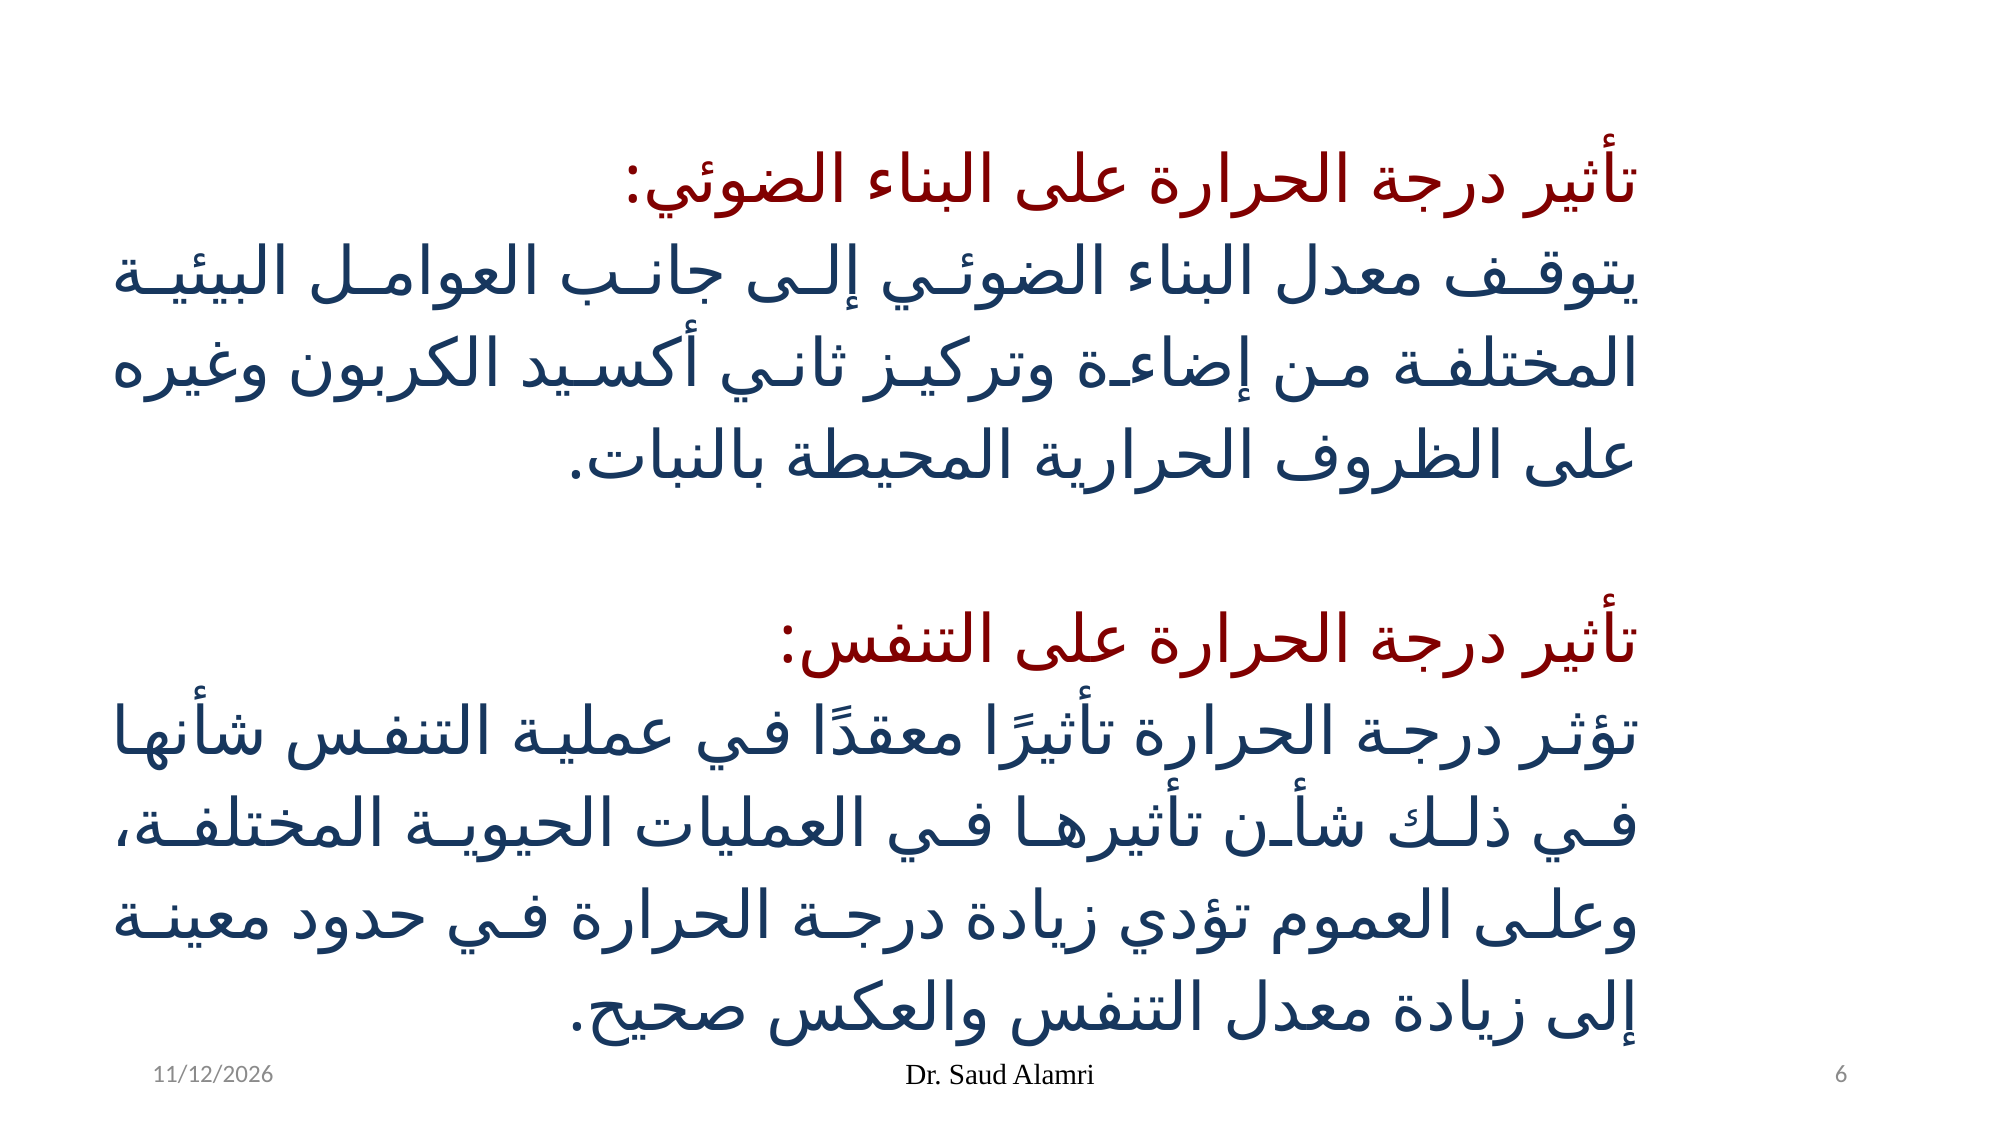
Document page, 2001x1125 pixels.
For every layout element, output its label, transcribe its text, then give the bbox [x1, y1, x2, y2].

text_box تأثير درجة الحرارة على البناء الضوئي: يتوقف معدل البناء الضوئي إلى جانب العوامل البيئية المختلفة من إضاءة وتركيز ثاني أكسيد الكربون وغيره على الظروف الحرارية المحيطة بالنبات. تأثير درجة الحرارة على التنفس: تؤثر درجة الحرارة تأثيرًا معقدًا في عملية التنفس شأنها في ذلك شأن تأثيرها في العمليات الحيوية المختلفة، وعلى العموم تؤدي زيادة درجة الحرارة في حدود معينة إلى زيادة معدل التنفس والعكس صحيح. [96, 116, 1656, 1051]
slide_number 6 [1412, 1042, 1863, 1103]
footer Dr. Saud Alamri [662, 1042, 1338, 1103]
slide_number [137, 1042, 588, 1103]
